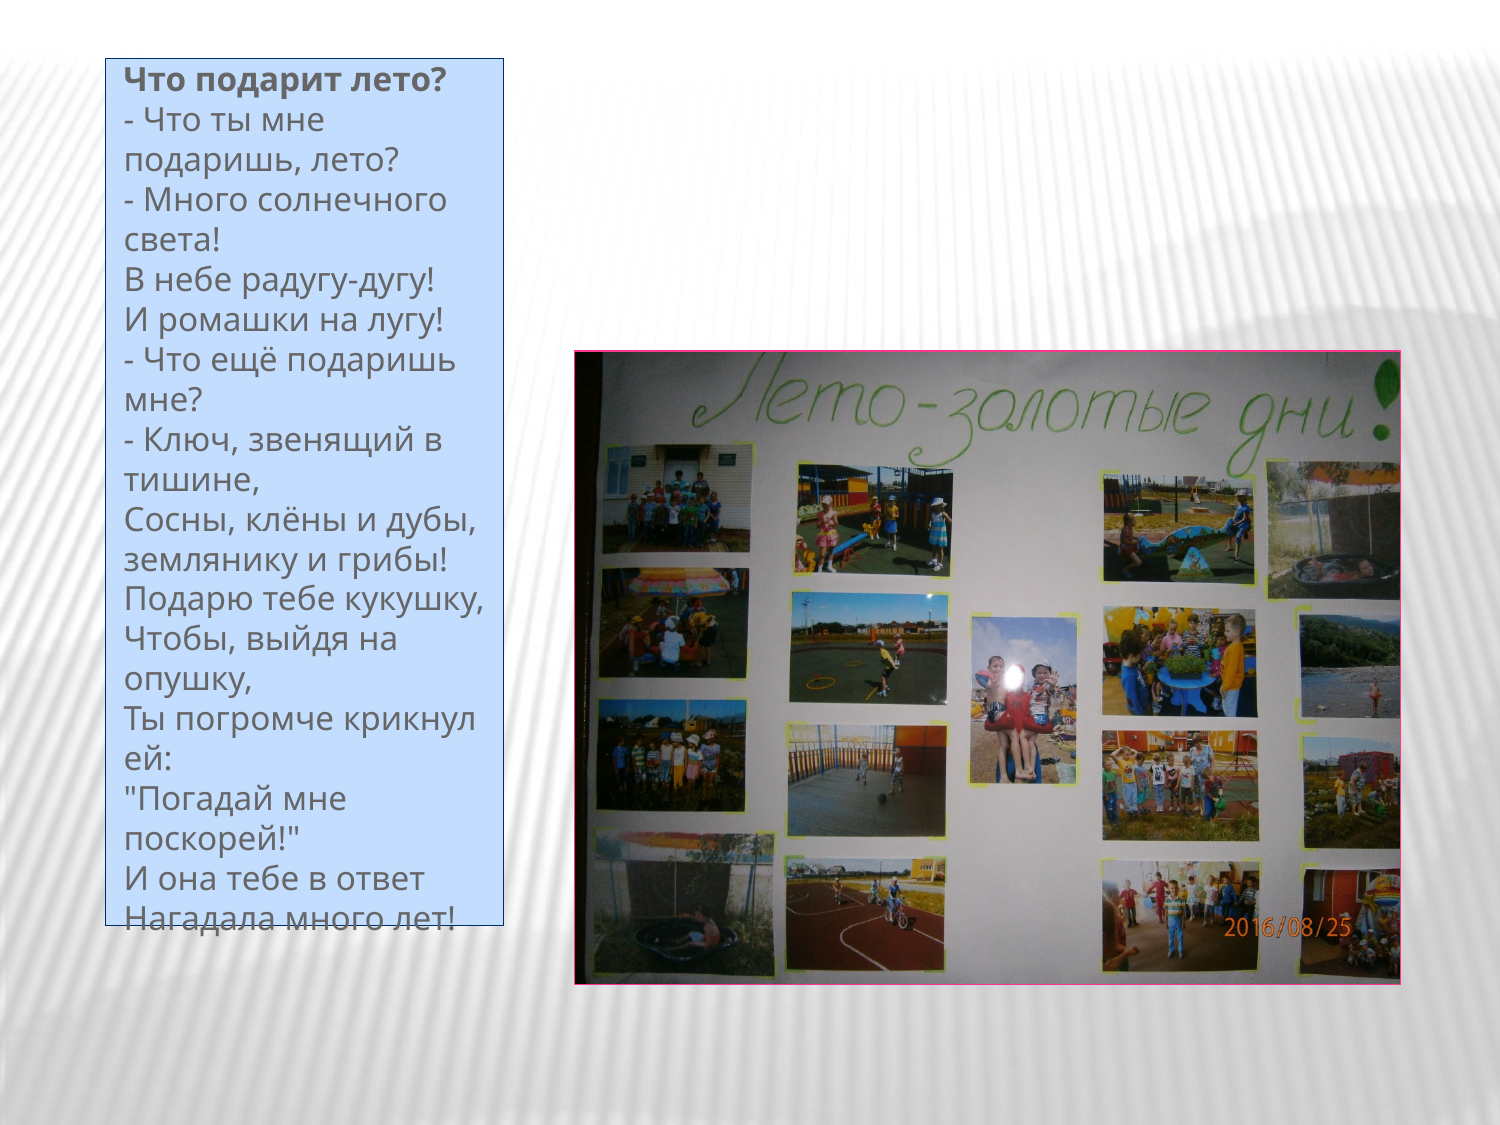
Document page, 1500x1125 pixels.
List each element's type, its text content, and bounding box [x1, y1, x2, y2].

picture [574, 351, 1401, 985]
list Что подарит лето? - Что ты мне подаришь, лето? - Много солнечного света! В небе радугу-дугу! И ромашки на лугу! - Что ещё подаришь мне? - Ключ, звенящий в тишине, Сосны, клёны и дубы, землянику и грибы! Подарю тебе кукушку, Чтобы, выйдя на опушку, Ты погромче крикнул ей: "Погадай мне поскорей!" И она тебе в ответ Нагадала много лет! [105, 58, 504, 926]
